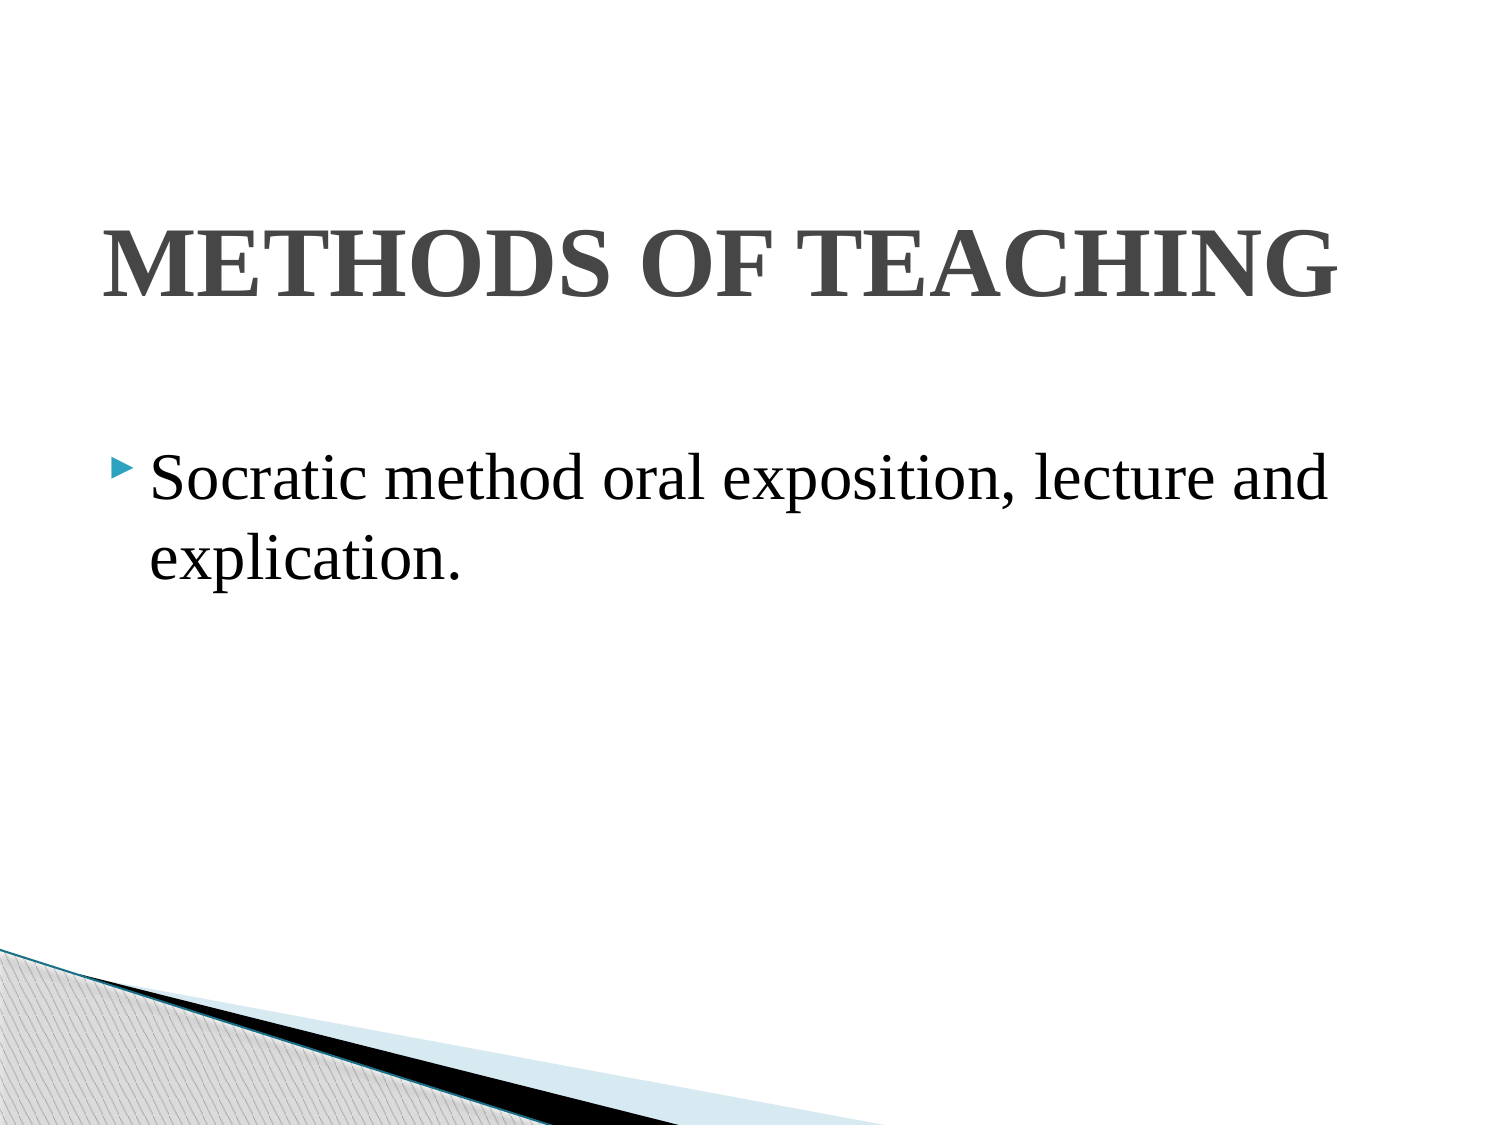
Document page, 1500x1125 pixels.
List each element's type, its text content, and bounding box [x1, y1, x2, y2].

list Socratic method oral exposition, lecture and explication. [75, 425, 1425, 986]
title METHODS OF TEACHING [87, 162, 1438, 350]
